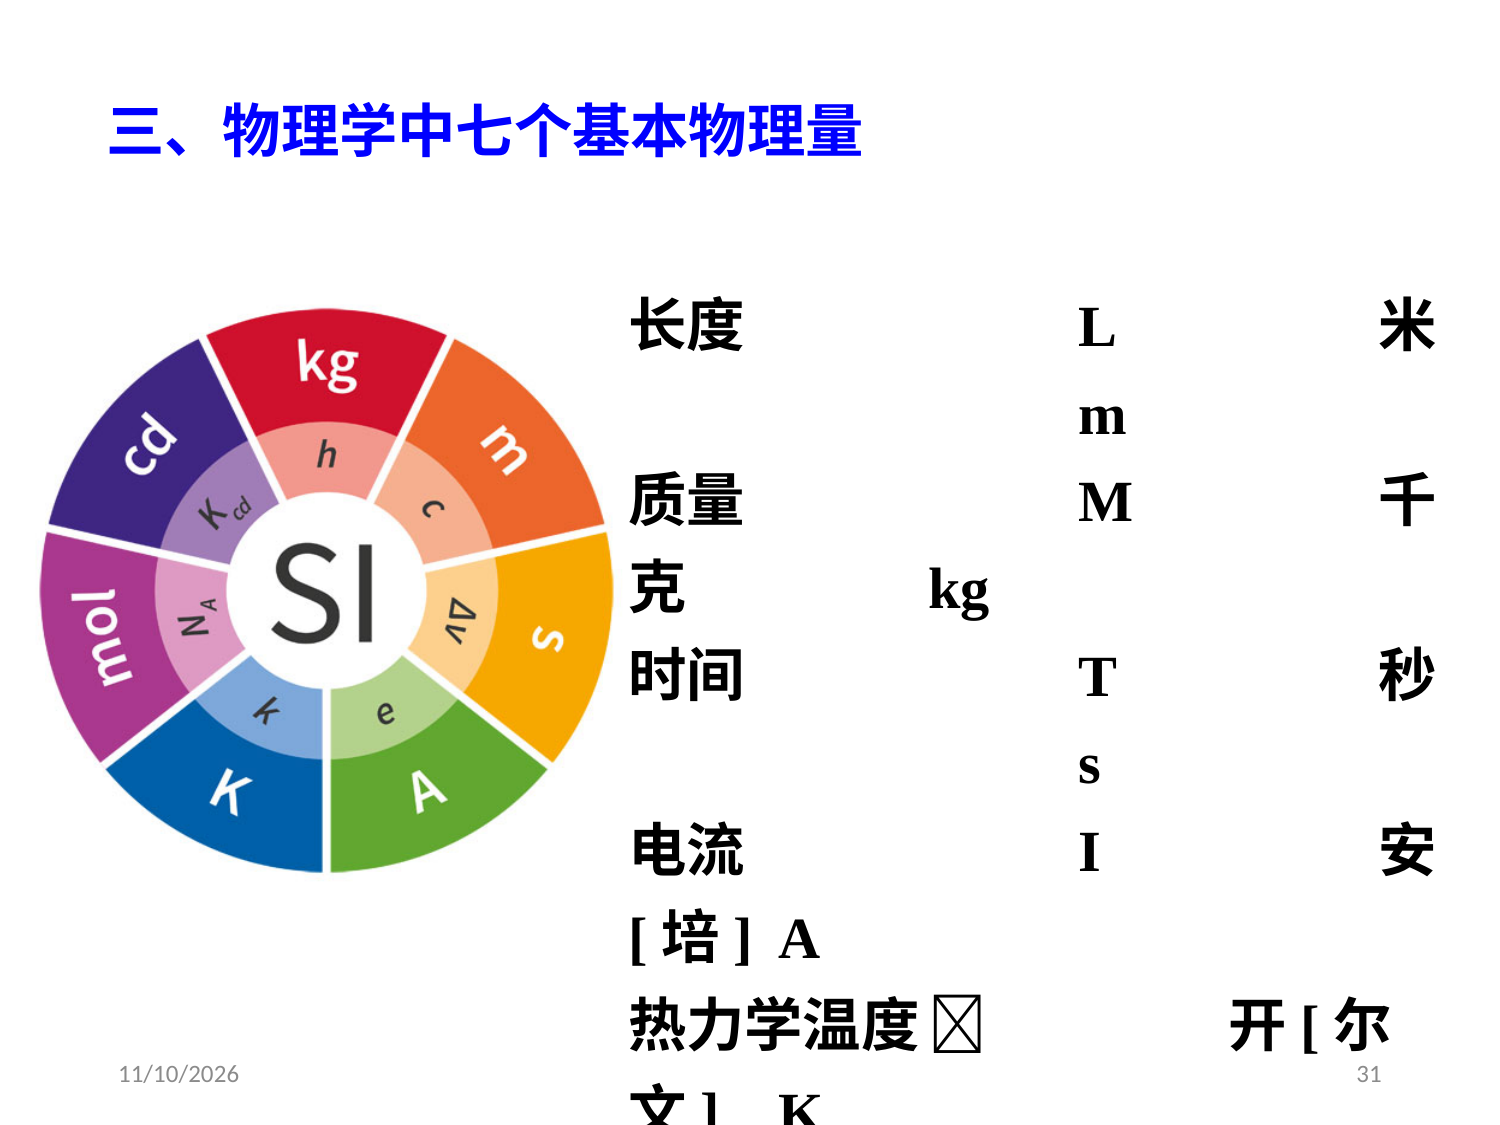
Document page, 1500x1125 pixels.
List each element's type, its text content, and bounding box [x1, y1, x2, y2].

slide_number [103, 1042, 441, 1103]
picture [26, 295, 627, 886]
text_box 长度 L 米 m 质量 M 千克 kg 时间 T 秒 s 电流 I 安[培] A 热力学温度  开[尔文] K 物质的量 N 摩[尔] mol 发光强度 J 坎得拉 cd [613, 263, 1458, 1125]
text_box 三、物理学中七个基本物理量 [91, 86, 1342, 172]
